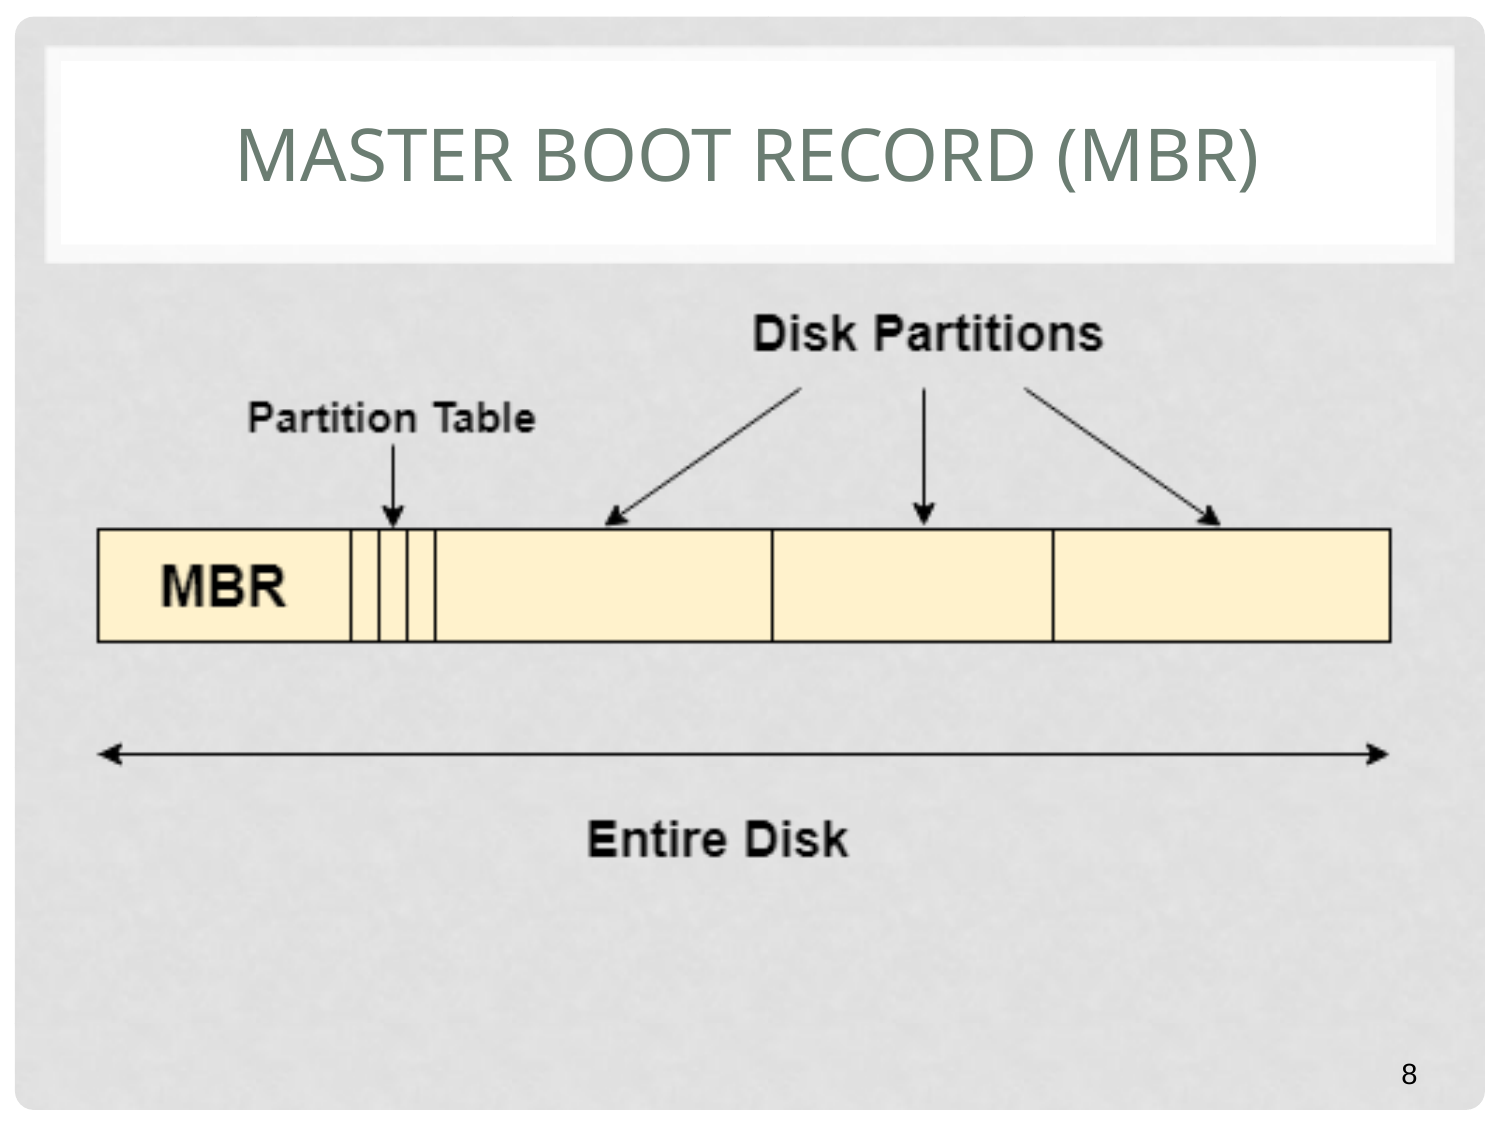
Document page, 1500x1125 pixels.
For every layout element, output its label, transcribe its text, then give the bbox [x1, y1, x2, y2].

title Master Boot Record (MBR) [69, 66, 1425, 238]
picture [78, 304, 1415, 869]
slide_number 8 [1375, 738, 1425, 1125]
